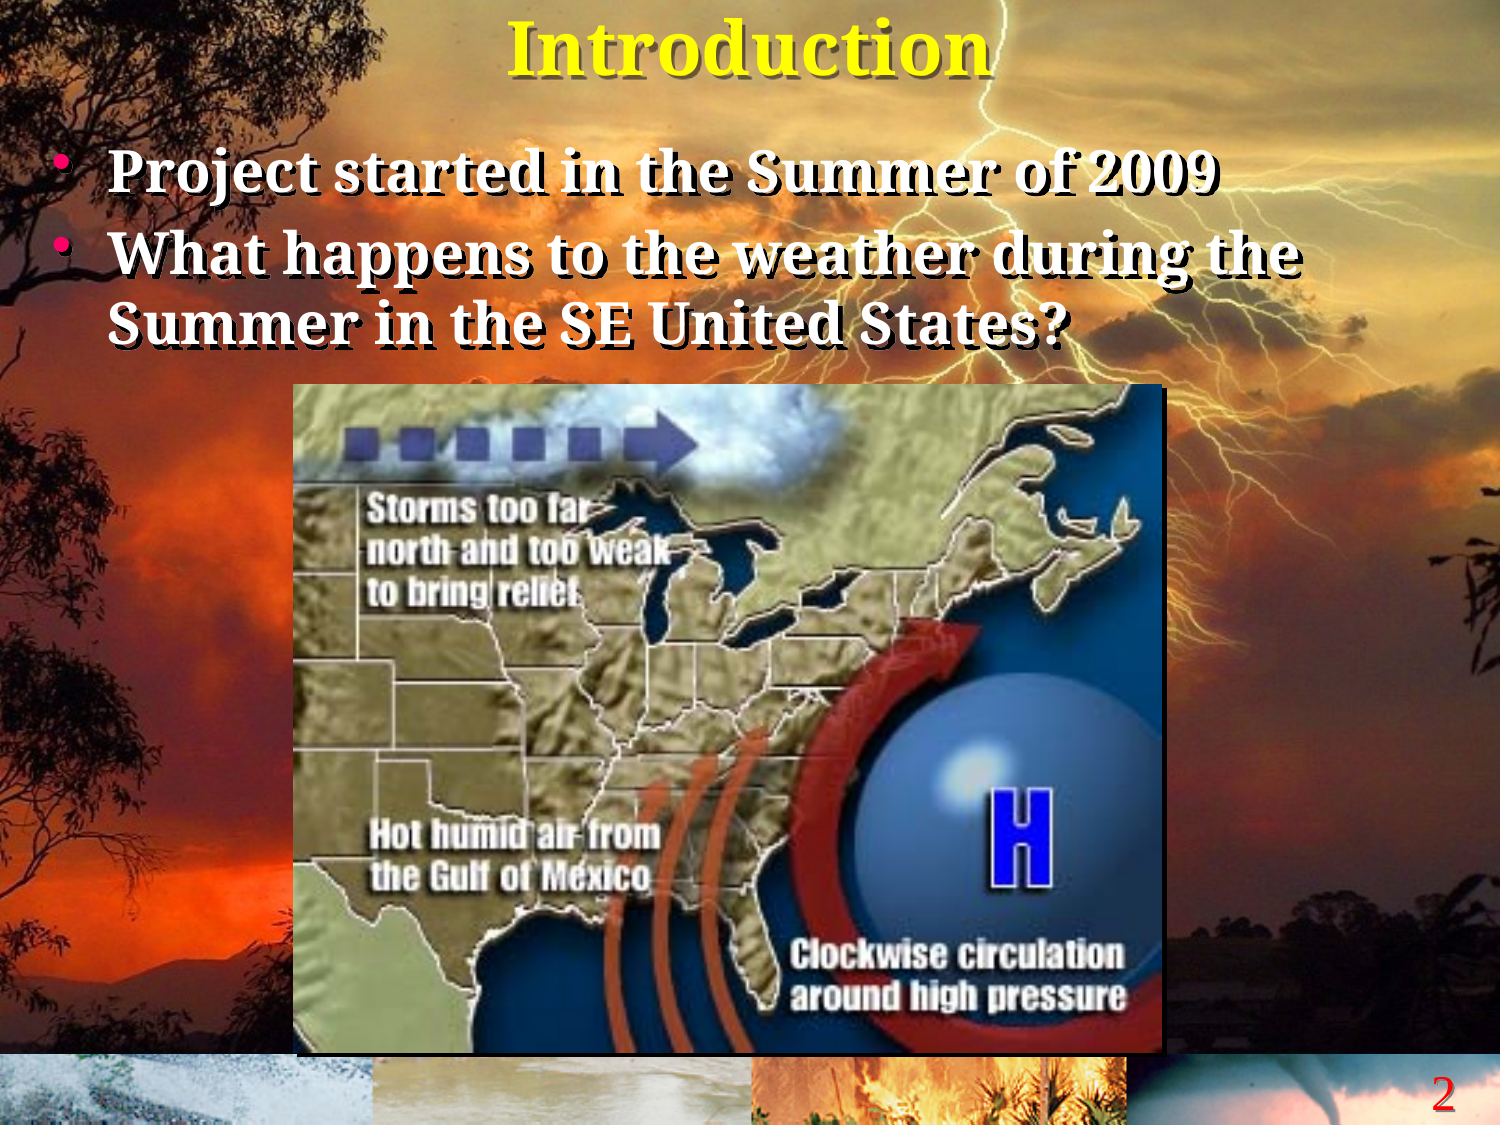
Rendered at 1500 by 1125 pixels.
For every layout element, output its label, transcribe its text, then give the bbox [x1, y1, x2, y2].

list Project started in the Summer of 2009 What happens to the weather during the Summer in the SE United States? [36, 126, 1476, 373]
picture [0, 99, 1500, 1125]
title Introduction [0, 0, 1500, 99]
